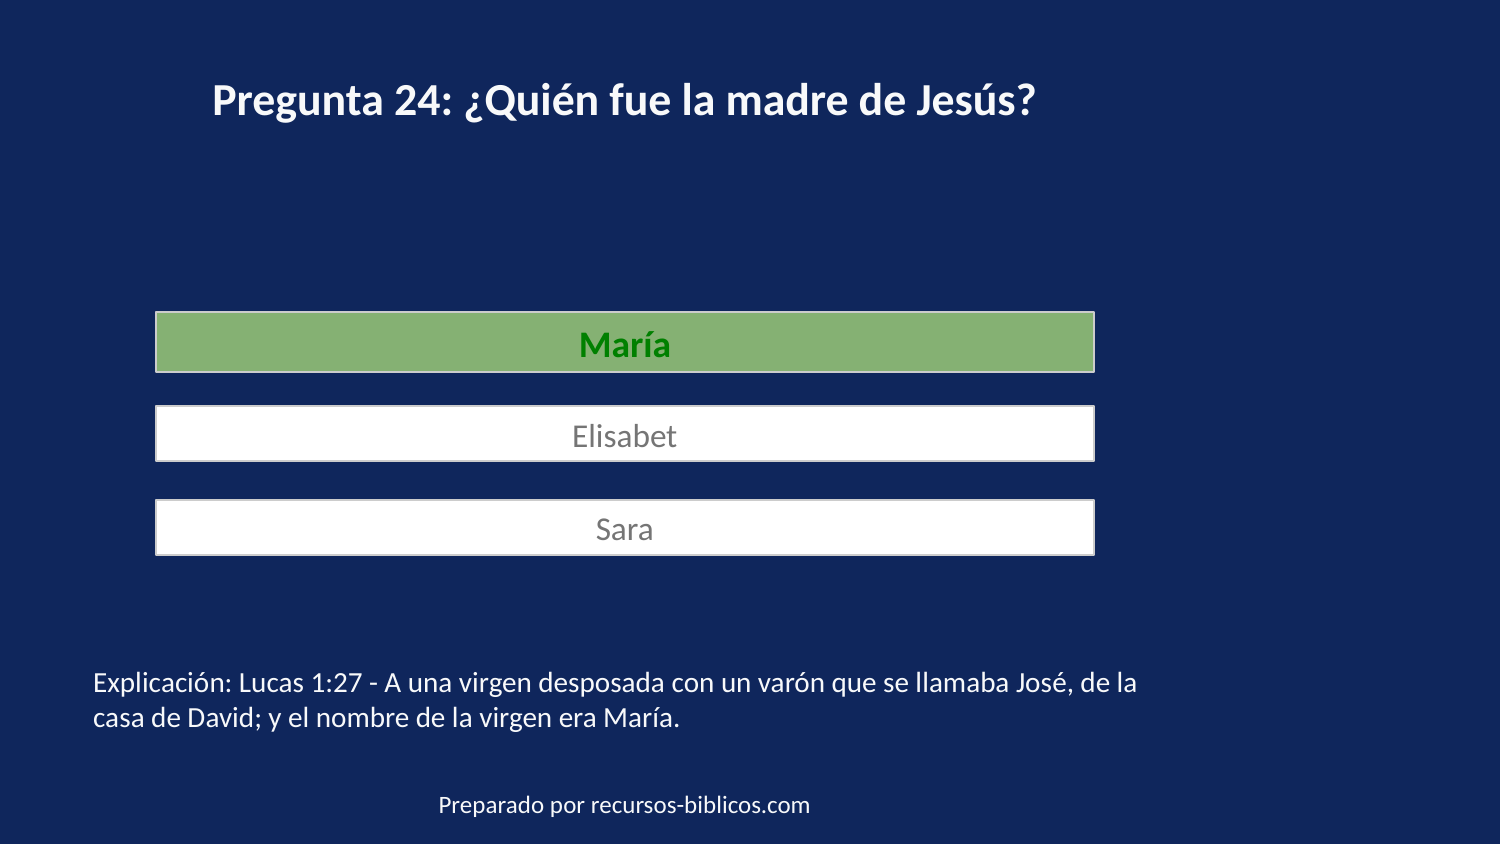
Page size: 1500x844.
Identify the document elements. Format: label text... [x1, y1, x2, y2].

text_box Sara [156, 499, 1094, 555]
text_box Preparado por recursos-biblicos.com [78, 781, 1172, 827]
text_box Pregunta 24: ¿Quién fue la madre de Jesús? [78, 62, 1172, 133]
text_box María [156, 312, 1094, 373]
text_box Explicación: Lucas 1:27 - A una virgen desposada con un varón que se llamaba José, de la casa de David; y el nombre de la virgen era María. [78, 656, 1172, 742]
text_box Elisabet [156, 406, 1094, 462]
